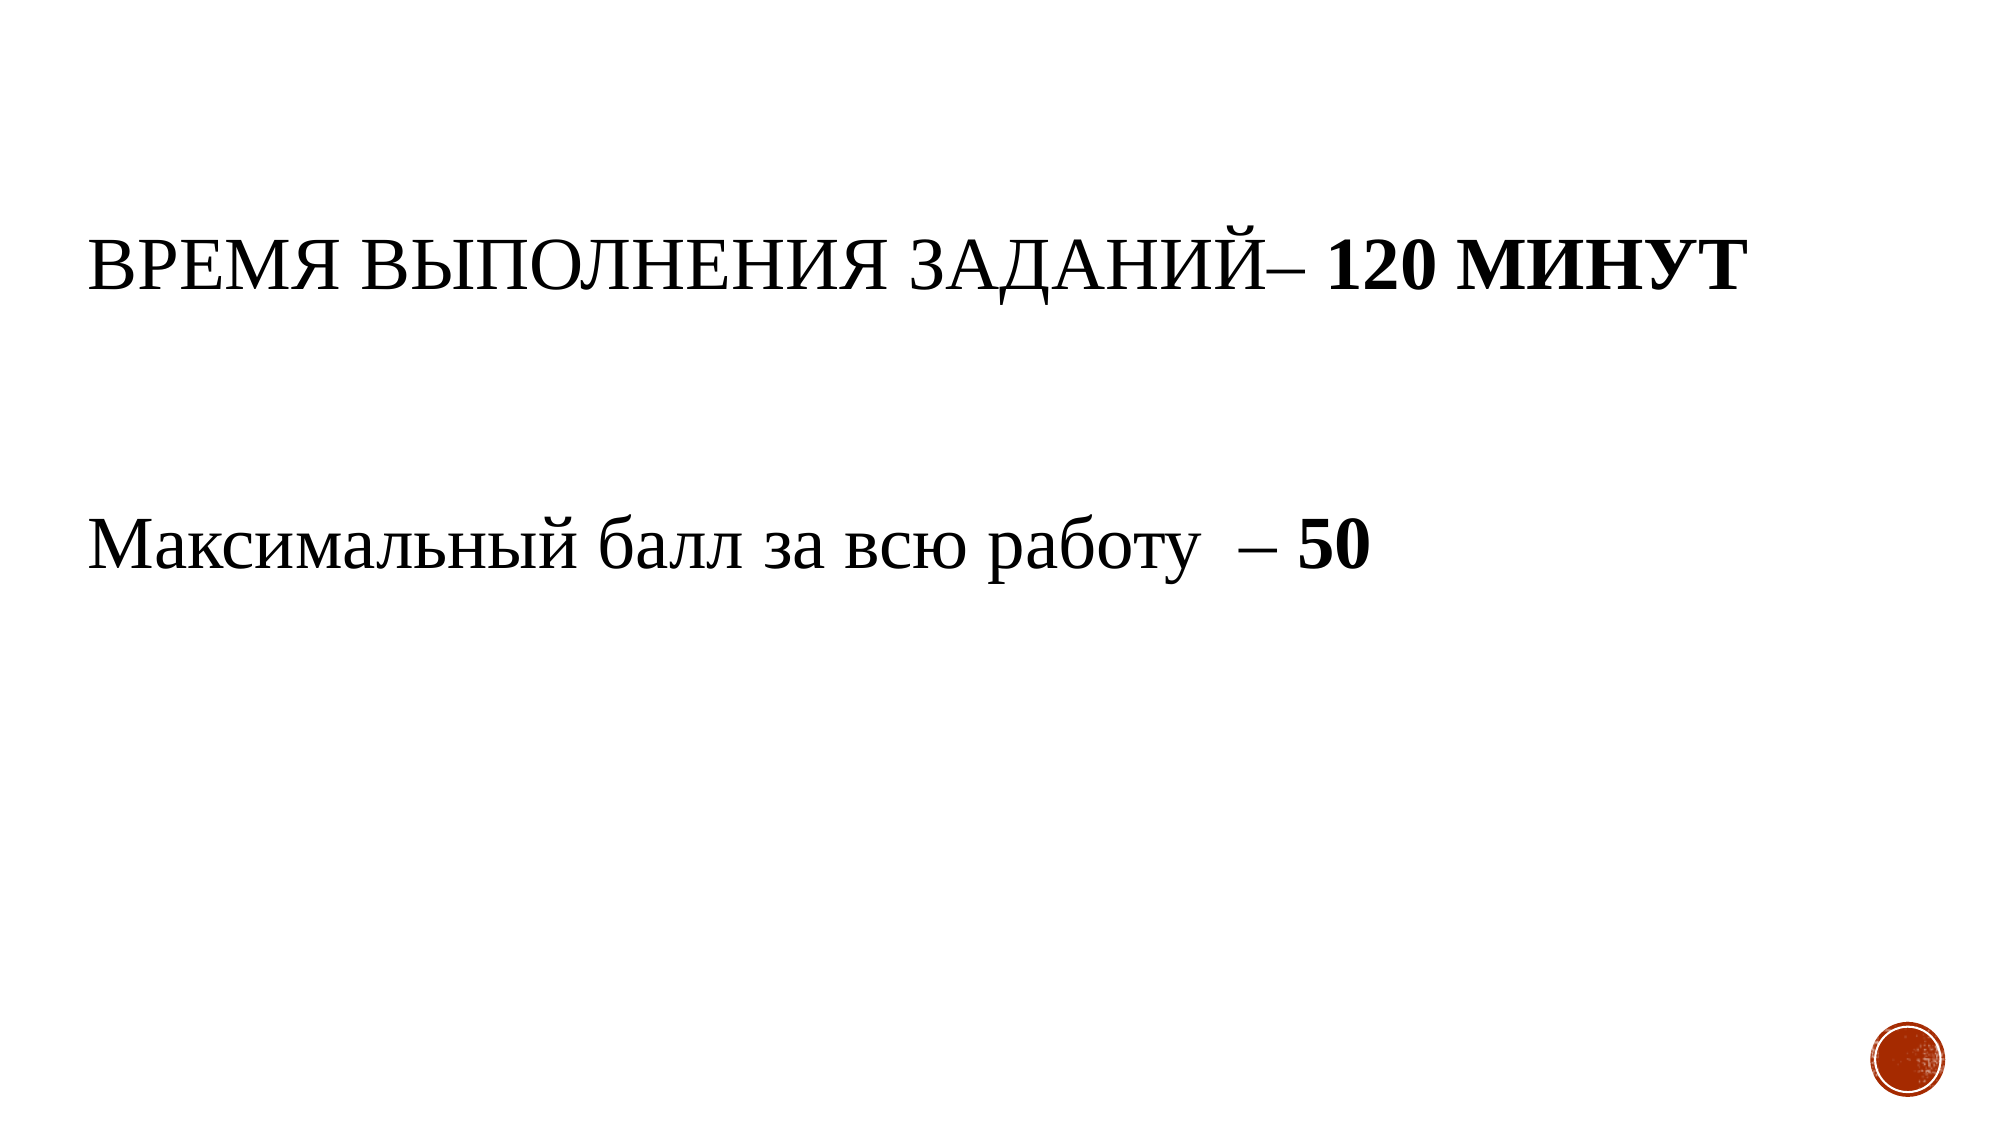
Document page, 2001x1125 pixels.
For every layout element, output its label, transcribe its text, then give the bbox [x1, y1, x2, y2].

list Максимальный балл за всю работу – 50 [72, 495, 1919, 1004]
title Время выполнения заданий– 120 минут [72, 137, 1919, 392]
